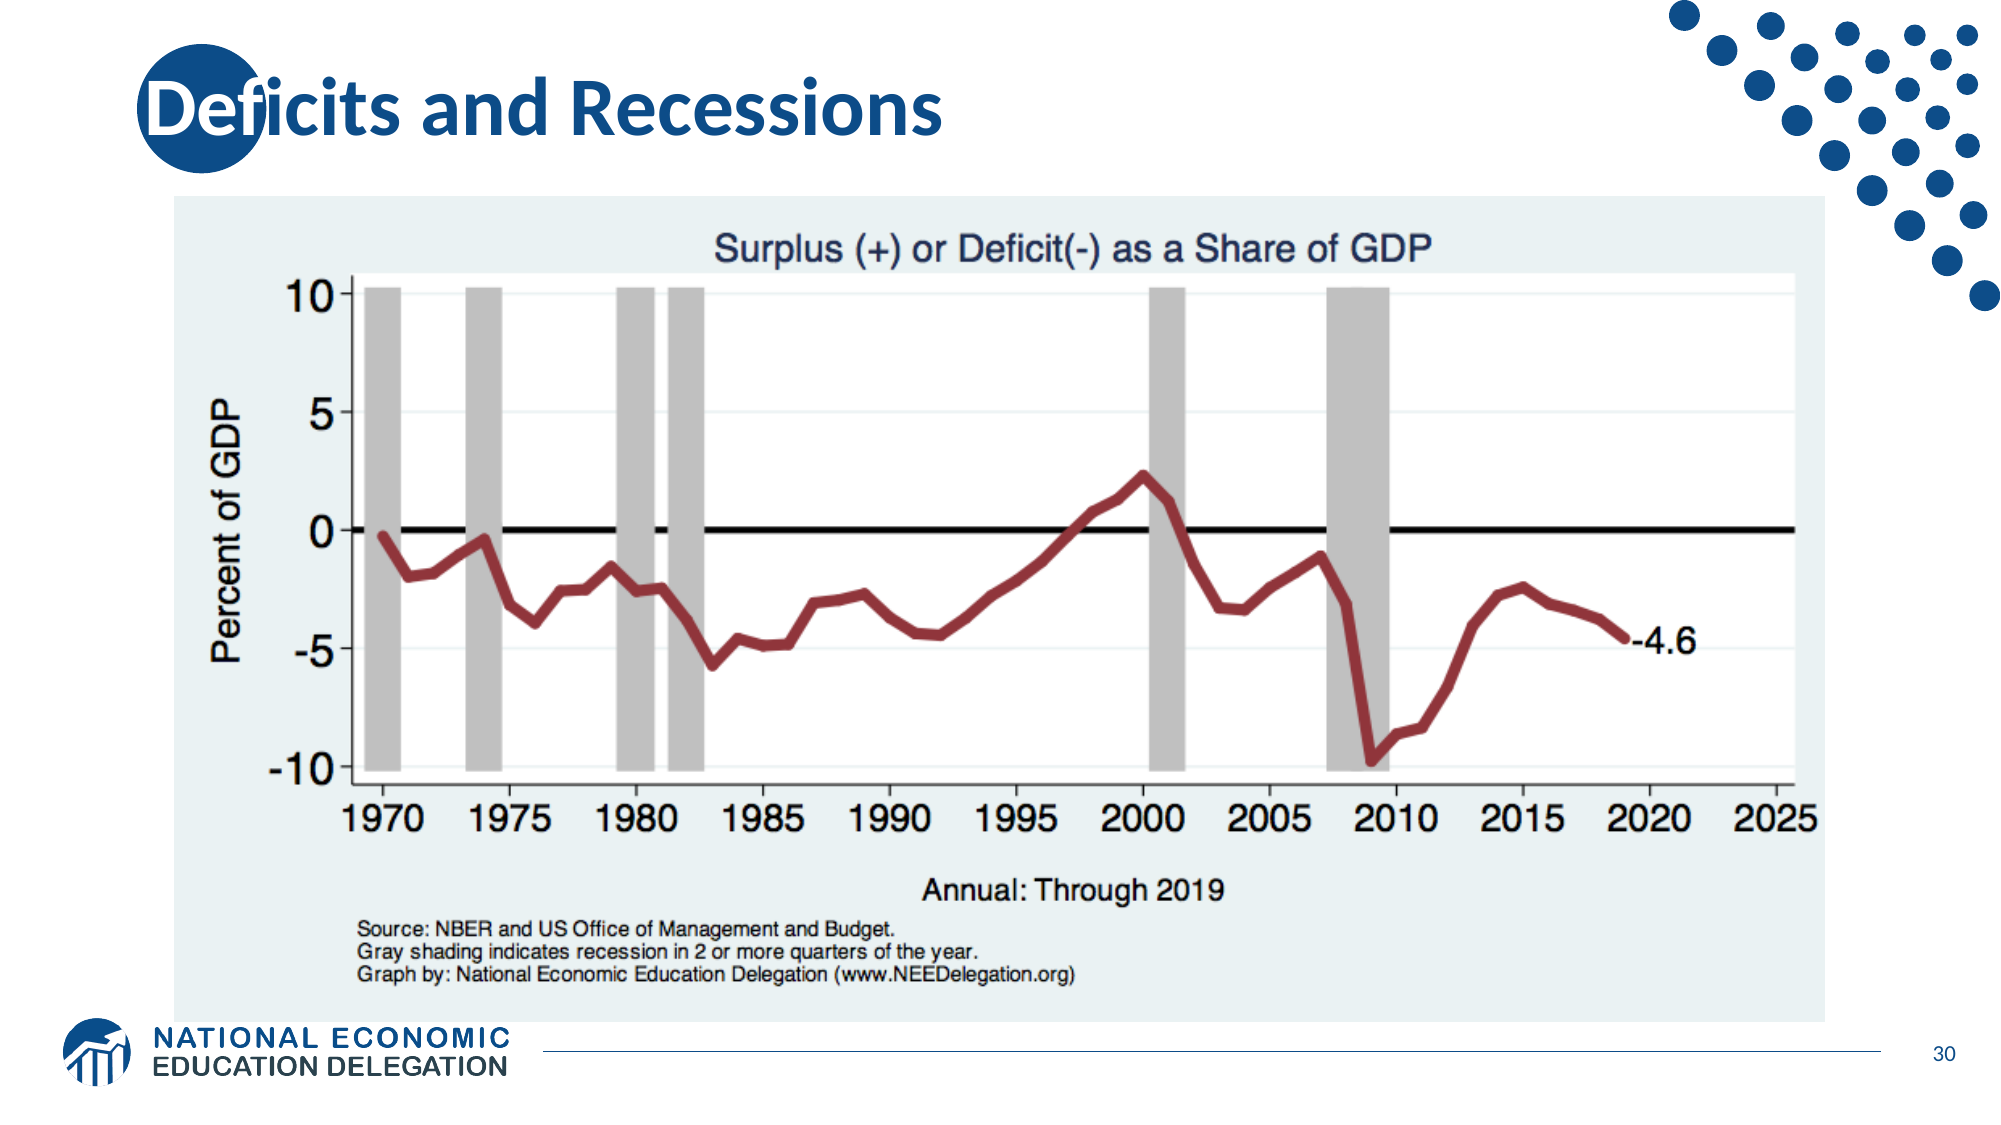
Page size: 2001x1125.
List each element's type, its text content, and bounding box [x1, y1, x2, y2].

slide_number 30 [1521, 1022, 1972, 1082]
picture [55, 196, 1825, 1091]
title Deficits and Recessions [110, 0, 1836, 218]
